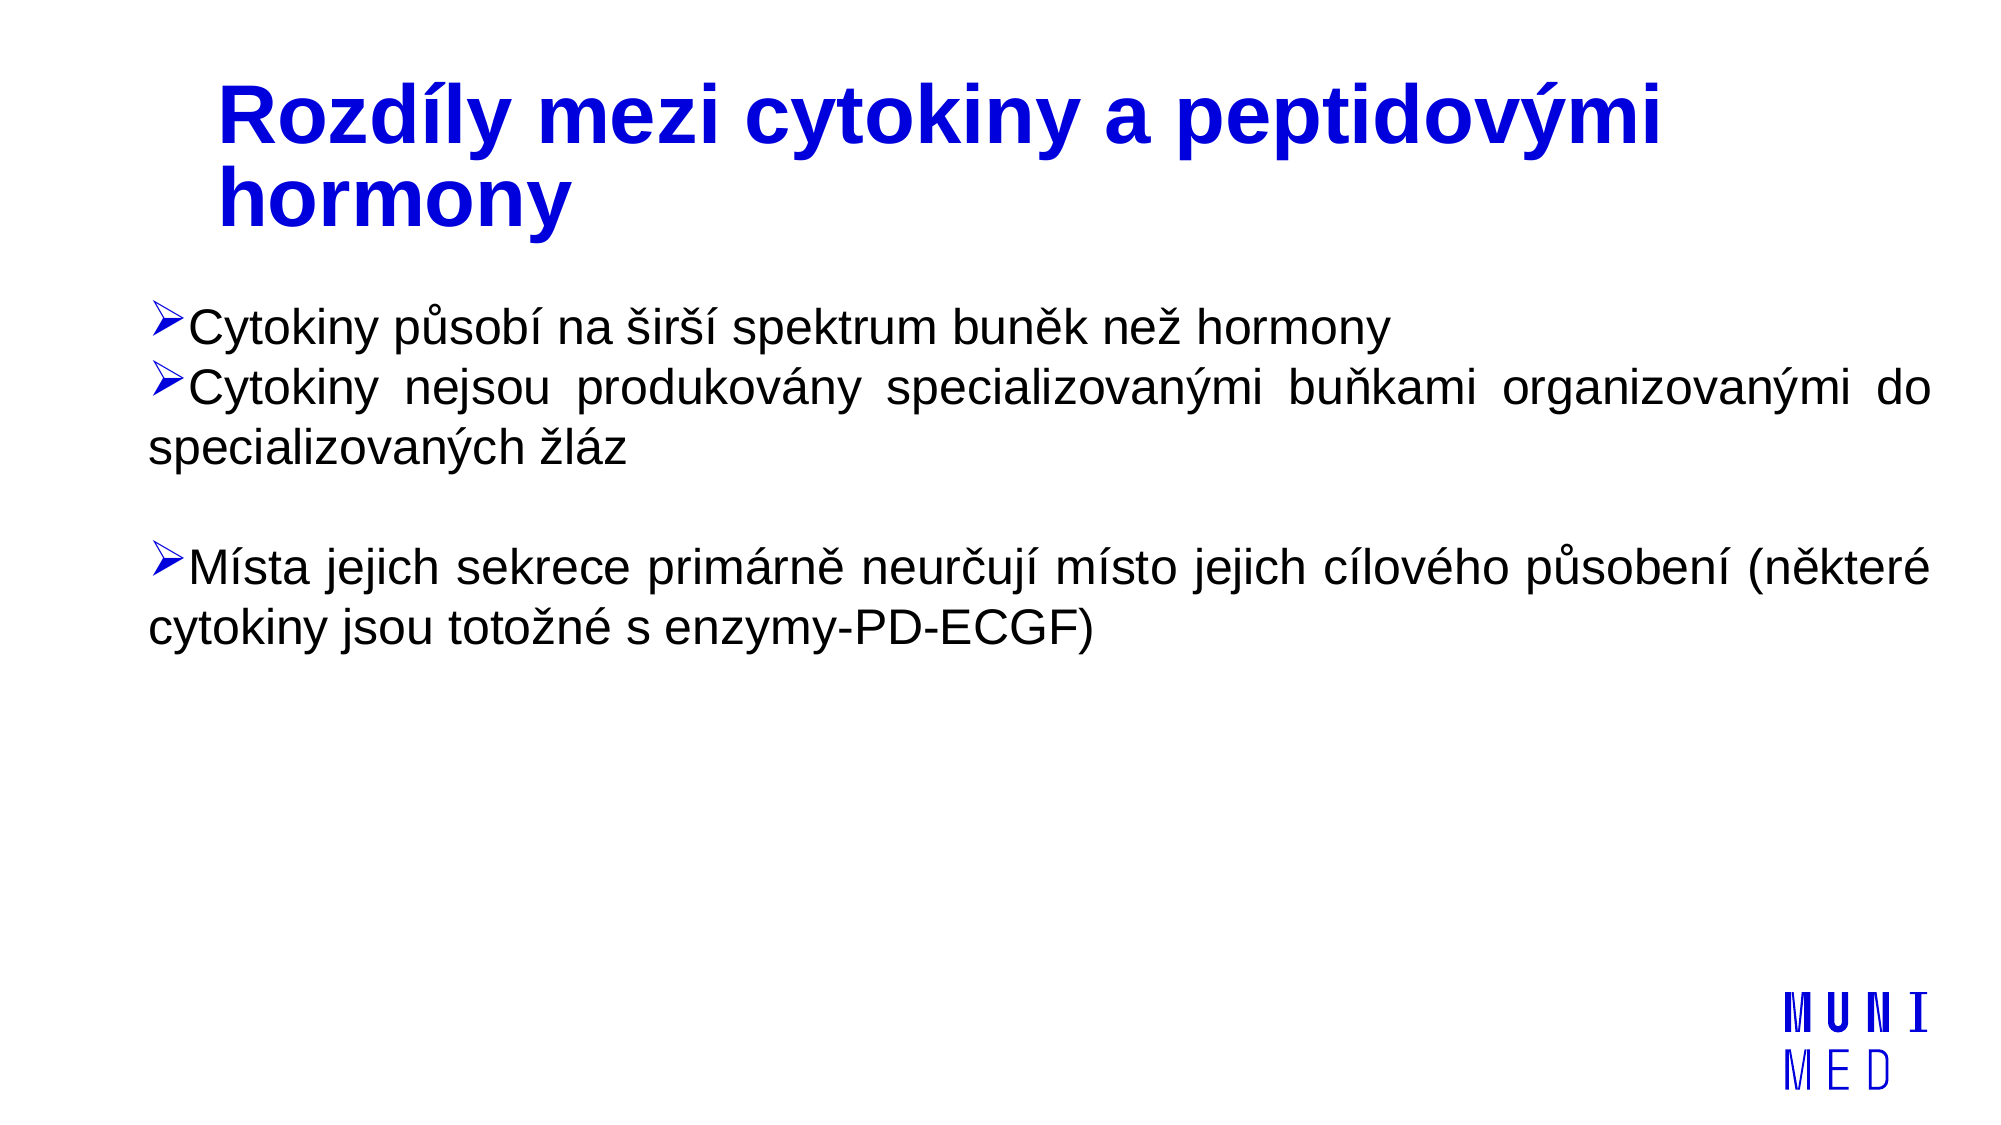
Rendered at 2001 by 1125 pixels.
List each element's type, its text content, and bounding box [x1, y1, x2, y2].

list Cytokiny působí na širší spektrum buněk než hormony Cytokiny nejsou produkovány specializovanými buňkami organizovanými do specializovaných žláz Místa jejich sekrece primárně neurčují místo jejich cílového působení (některé cytokiny jsou totožné s enzymy-PD-ECGF) [148, 294, 1933, 1000]
title Rozdíly mezi cytokiny a peptidovými hormony [217, 76, 1718, 277]
